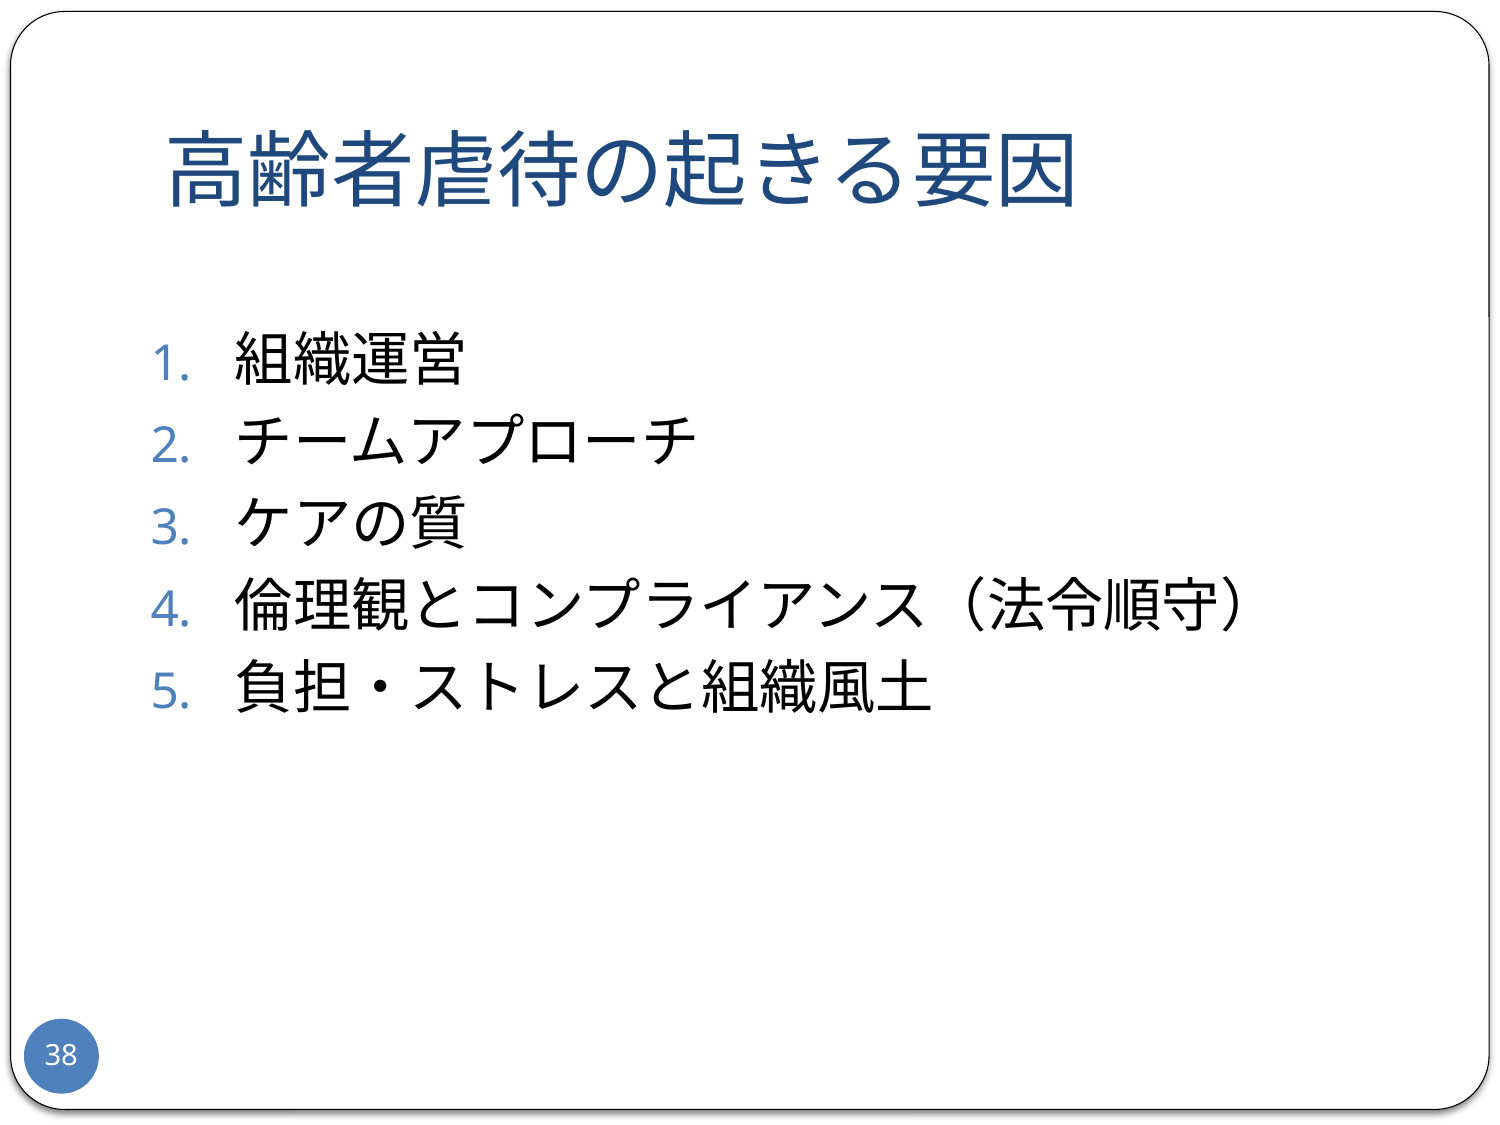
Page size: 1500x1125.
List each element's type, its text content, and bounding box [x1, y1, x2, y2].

title 高齢者虐待の起きる要因 [150, 45, 1425, 233]
list 組織運営 チームアプローチ ケアの質 倫理観とコンプライアンス（法令順守） 負担・ストレスと組織風土 [135, 237, 1425, 988]
slide_number 38 [23, 1018, 99, 1094]
